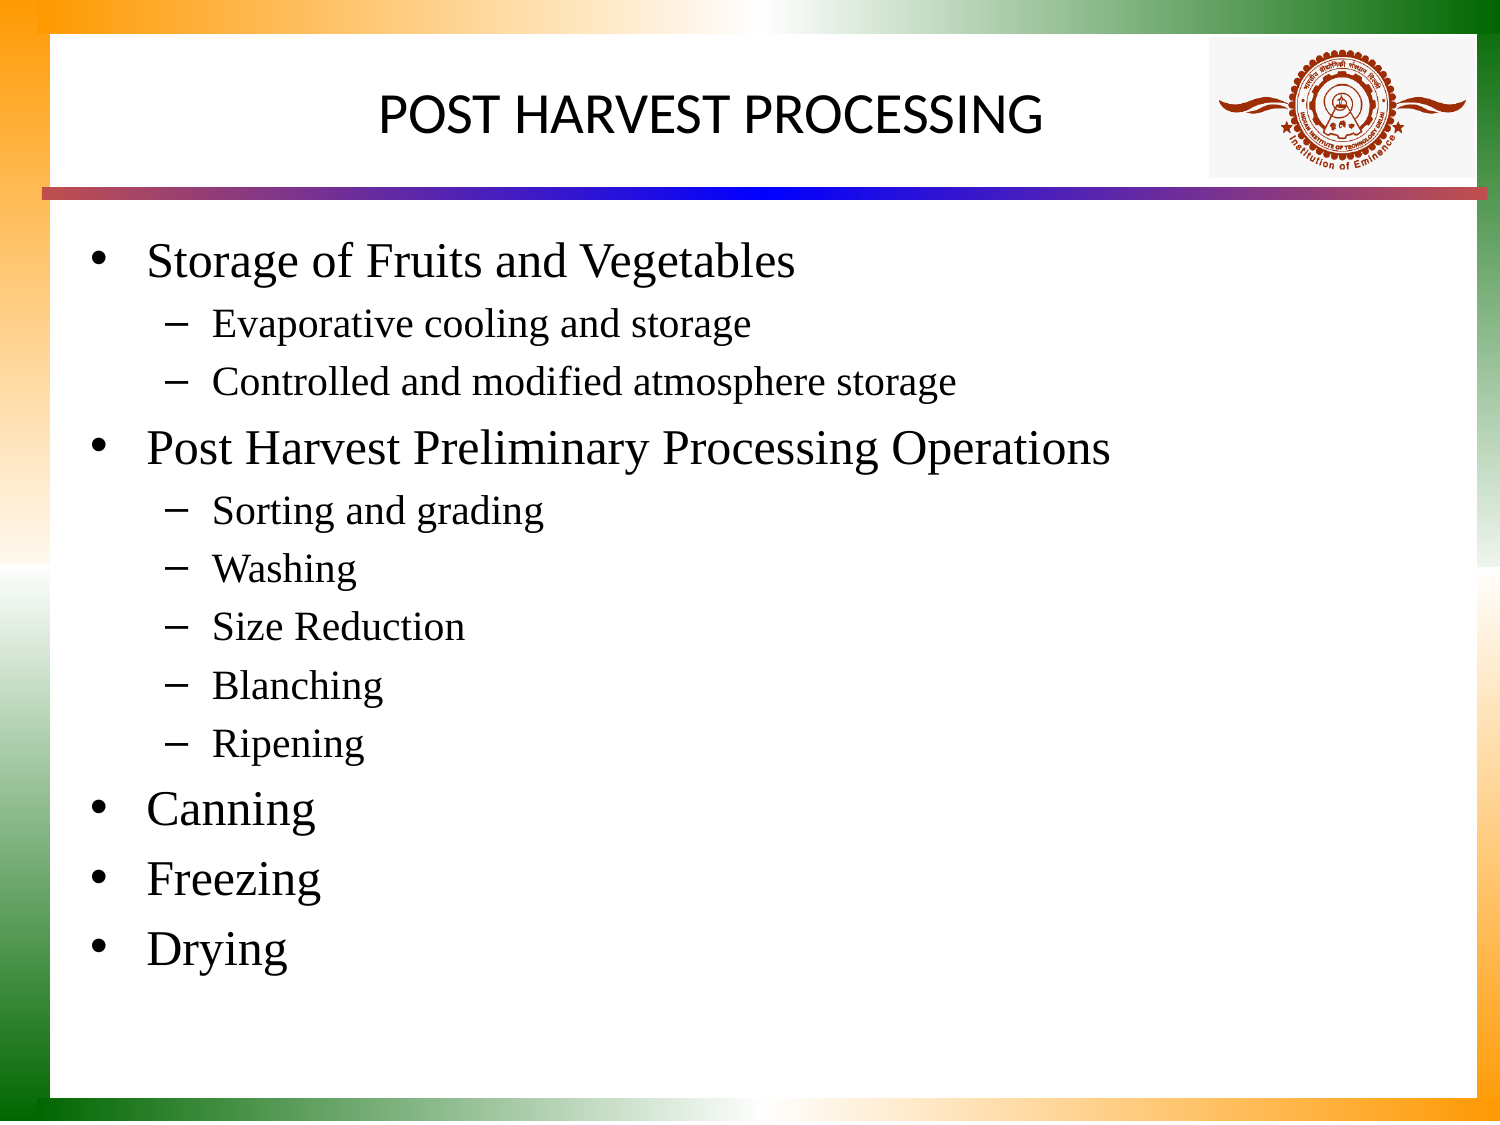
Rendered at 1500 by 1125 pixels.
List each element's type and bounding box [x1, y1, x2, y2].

text_box [0, 0, 1500, 1121]
